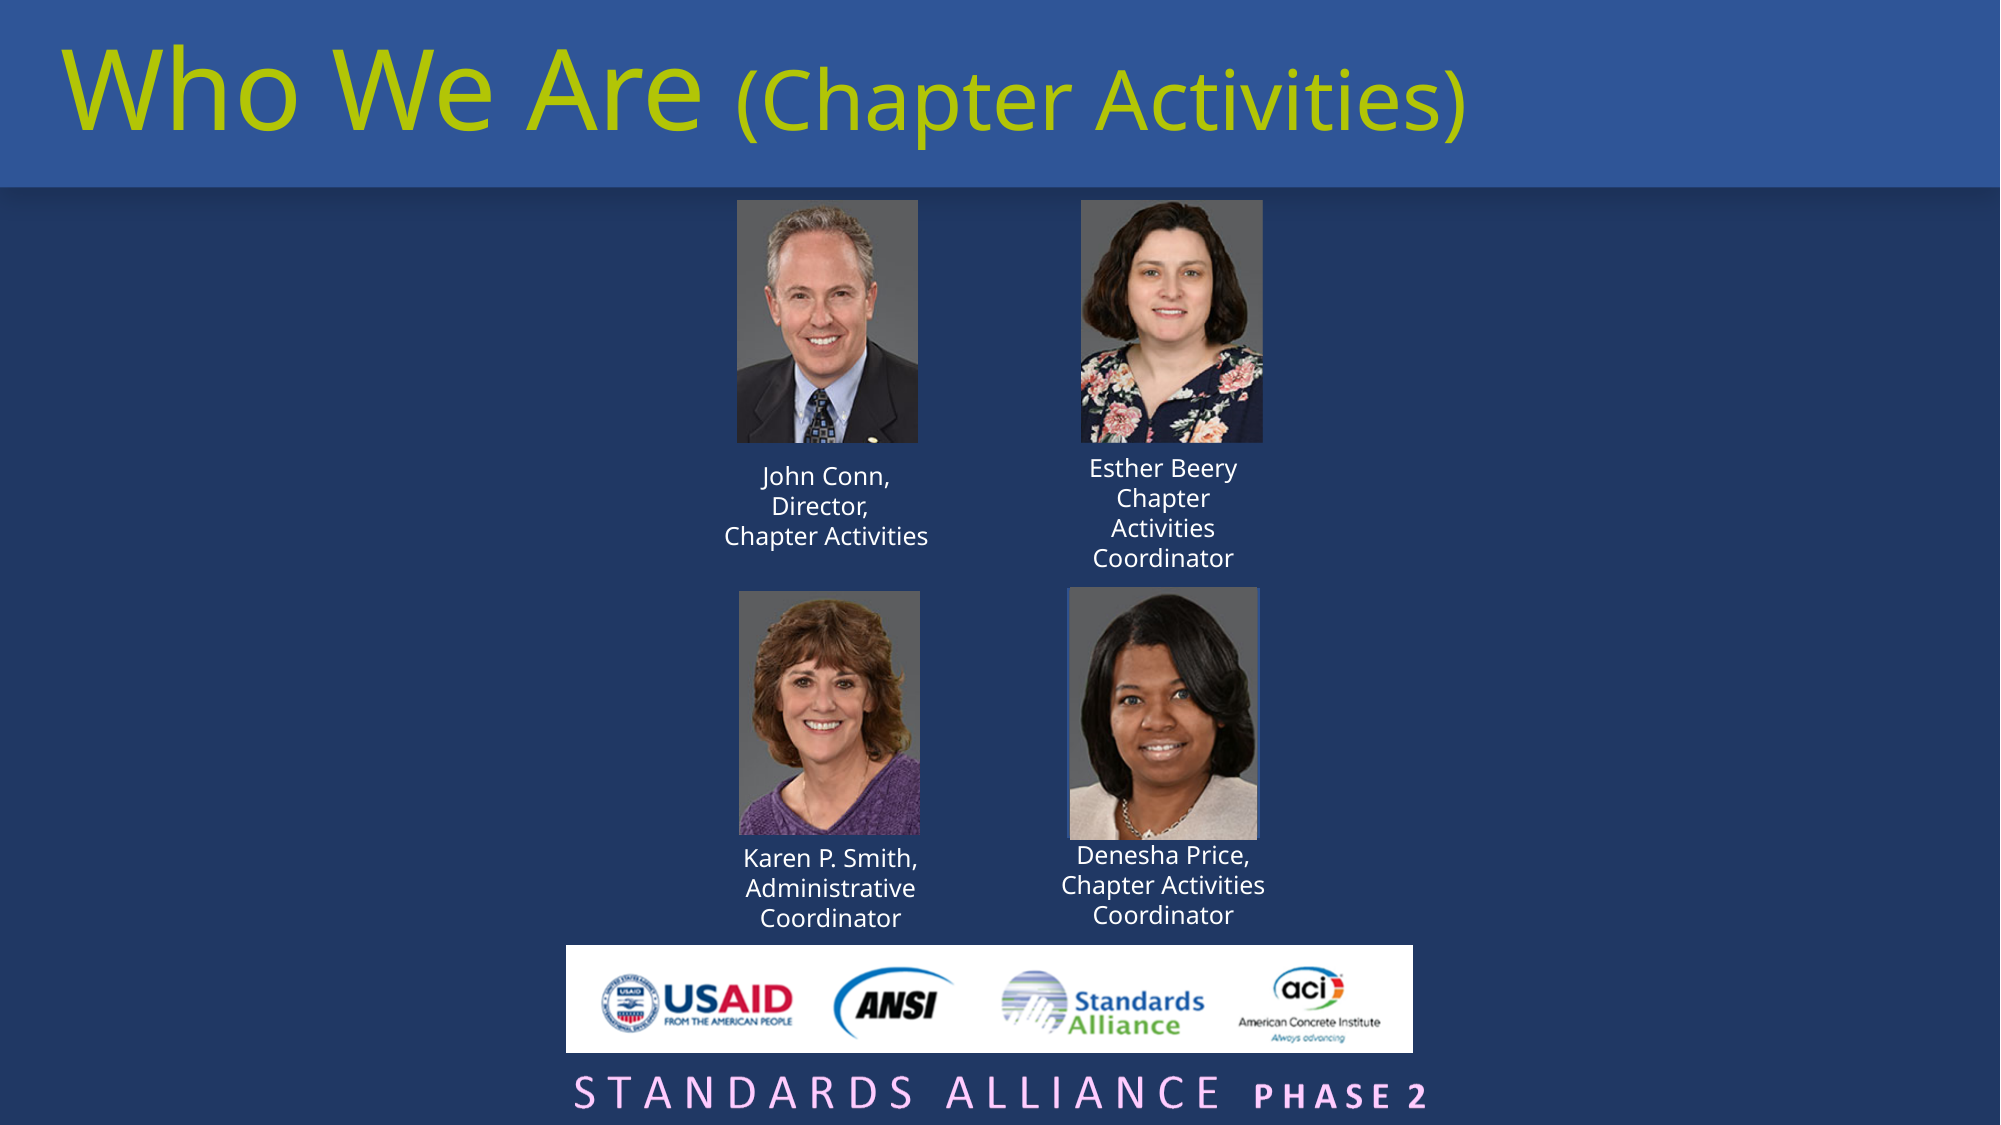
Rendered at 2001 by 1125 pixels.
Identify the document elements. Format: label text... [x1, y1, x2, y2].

picture [1067, 587, 1260, 840]
text_box Who We Are (Chapter Activities) [0, 0, 2000, 188]
picture [739, 591, 920, 835]
text_box Karen P. Smith, Administrative Coordinator [698, 834, 964, 940]
text_box John Conn, Director, Chapter Activities [701, 453, 952, 558]
picture [0, 945, 2000, 1125]
text_box Esther Beery Chapter Activities Coordinator [1051, 445, 1275, 580]
picture [737, 200, 918, 443]
text_box Denesha Price, Chapter Activities Coordinator [1044, 832, 1283, 937]
picture [1081, 200, 1263, 443]
